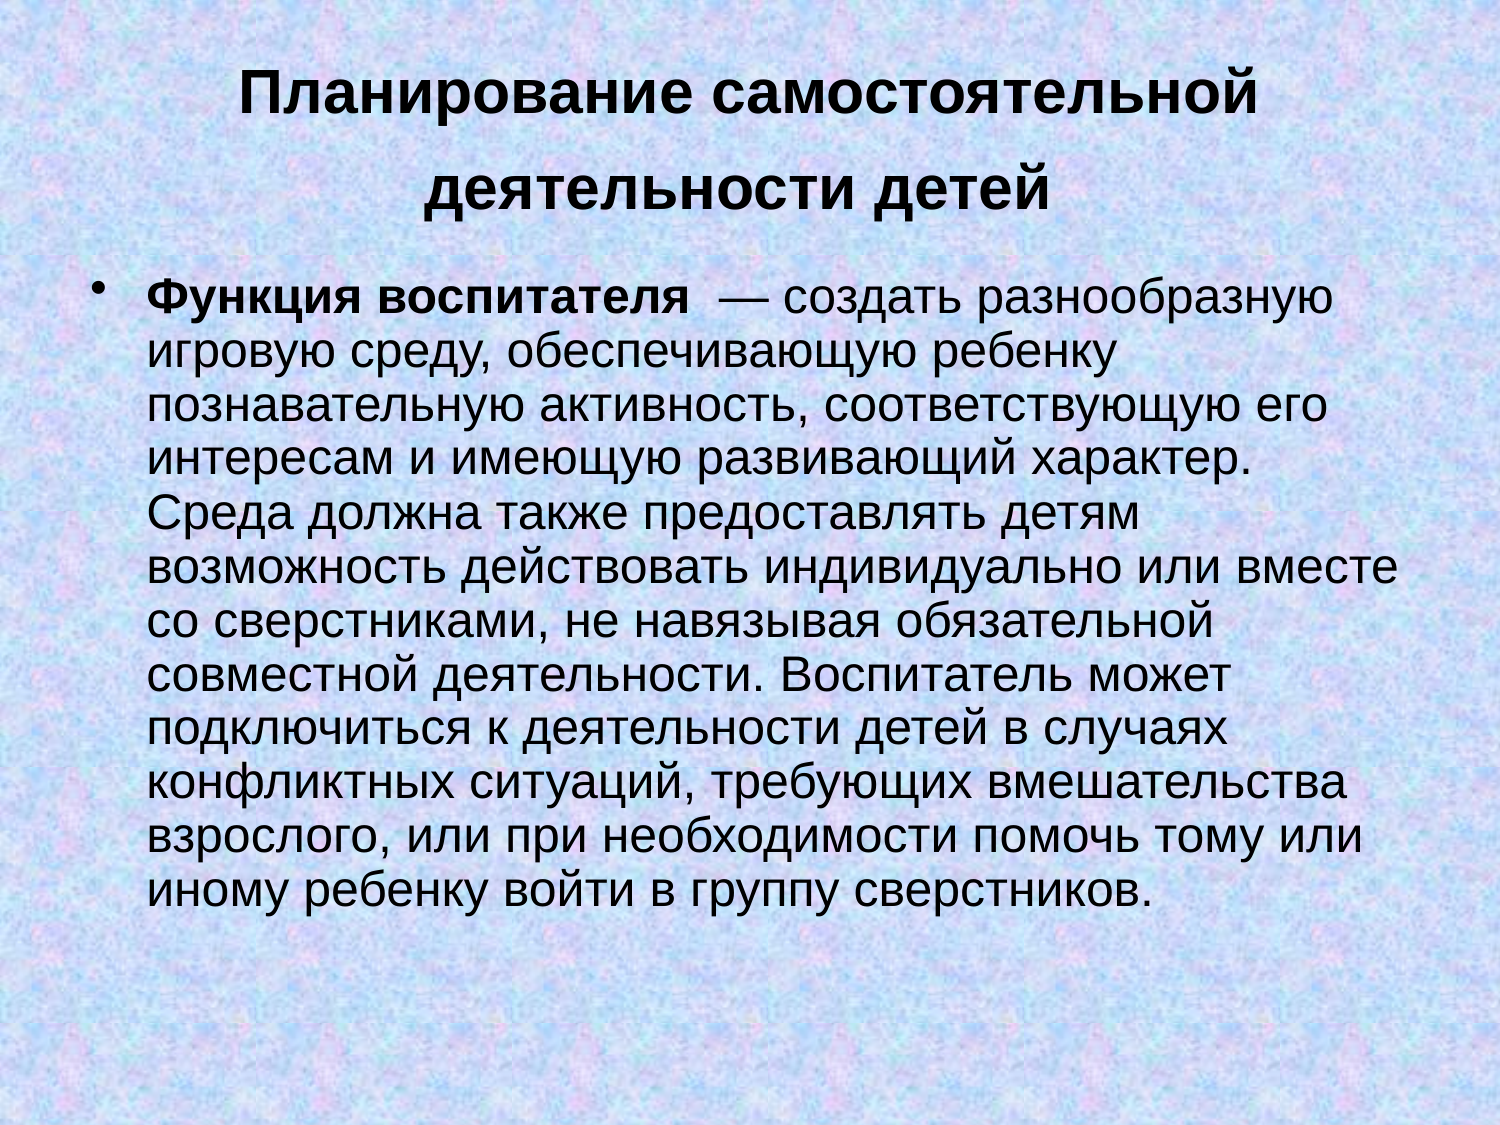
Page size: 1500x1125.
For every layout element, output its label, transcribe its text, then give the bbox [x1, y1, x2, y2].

list Функция воспитателя — создать разнообразную игровую среду, обеспечивающую ребенку познавательную активность, соответствующую его интересам и имеющую развивающий характер. Среда должна также предоставлять детям возможность действовать индивидуально или вместе со сверстниками, не навязывая обязательной совместной деятельности. Воспитатель может подключиться к деятельности детей в случаях конфликтных ситуаций, требующих вмешательства взрослого, или при необходимости помочь тому или иному ребенку войти в группу сверстников. [75, 262, 1425, 1005]
picture [0, 0, 1500, 1125]
title Планирование самостоятельной деятельности детей [75, 45, 1425, 233]
